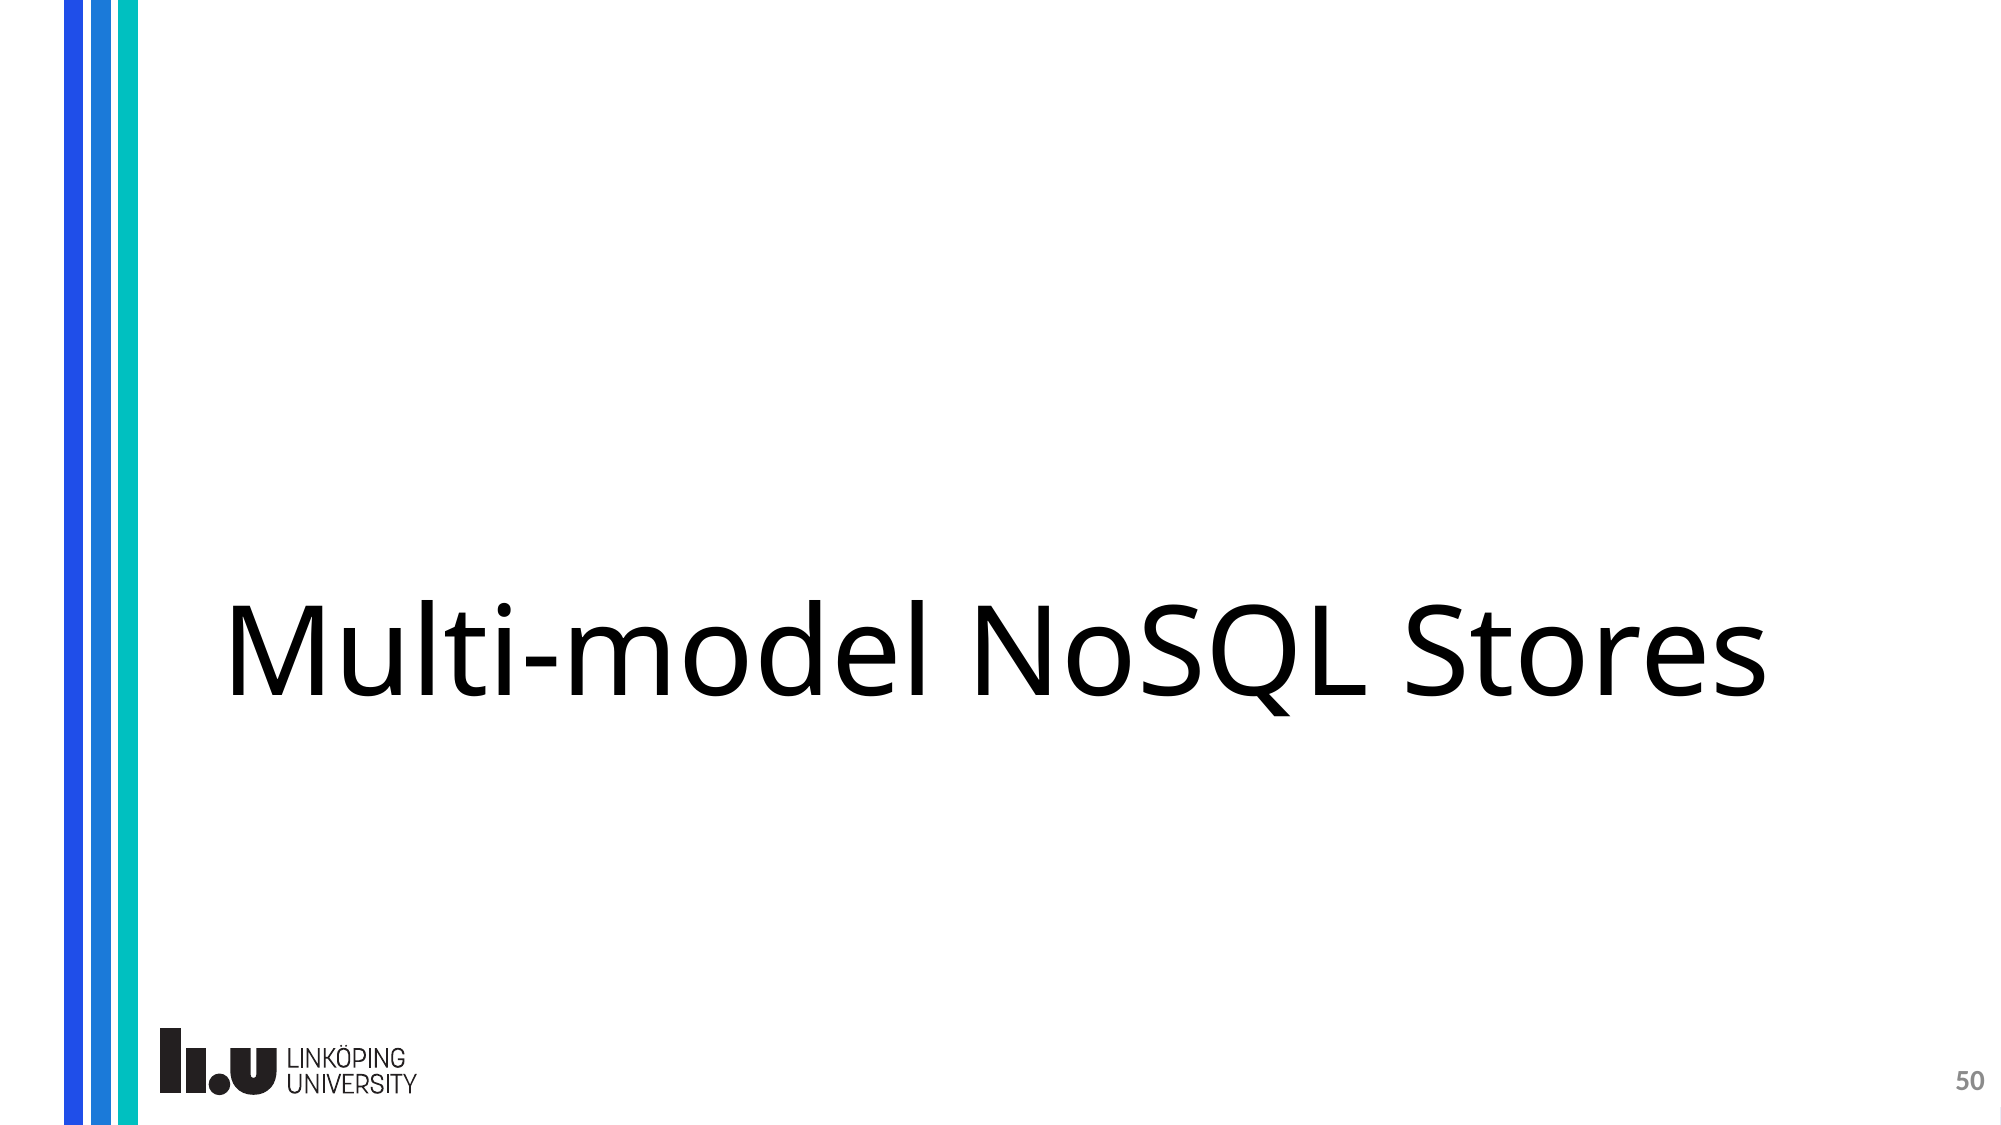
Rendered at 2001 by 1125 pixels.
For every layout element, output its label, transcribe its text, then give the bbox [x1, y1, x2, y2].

slide_number 50 [1550, 1048, 2000, 1109]
title Multi-model NoSQL Stores [206, 261, 1931, 730]
